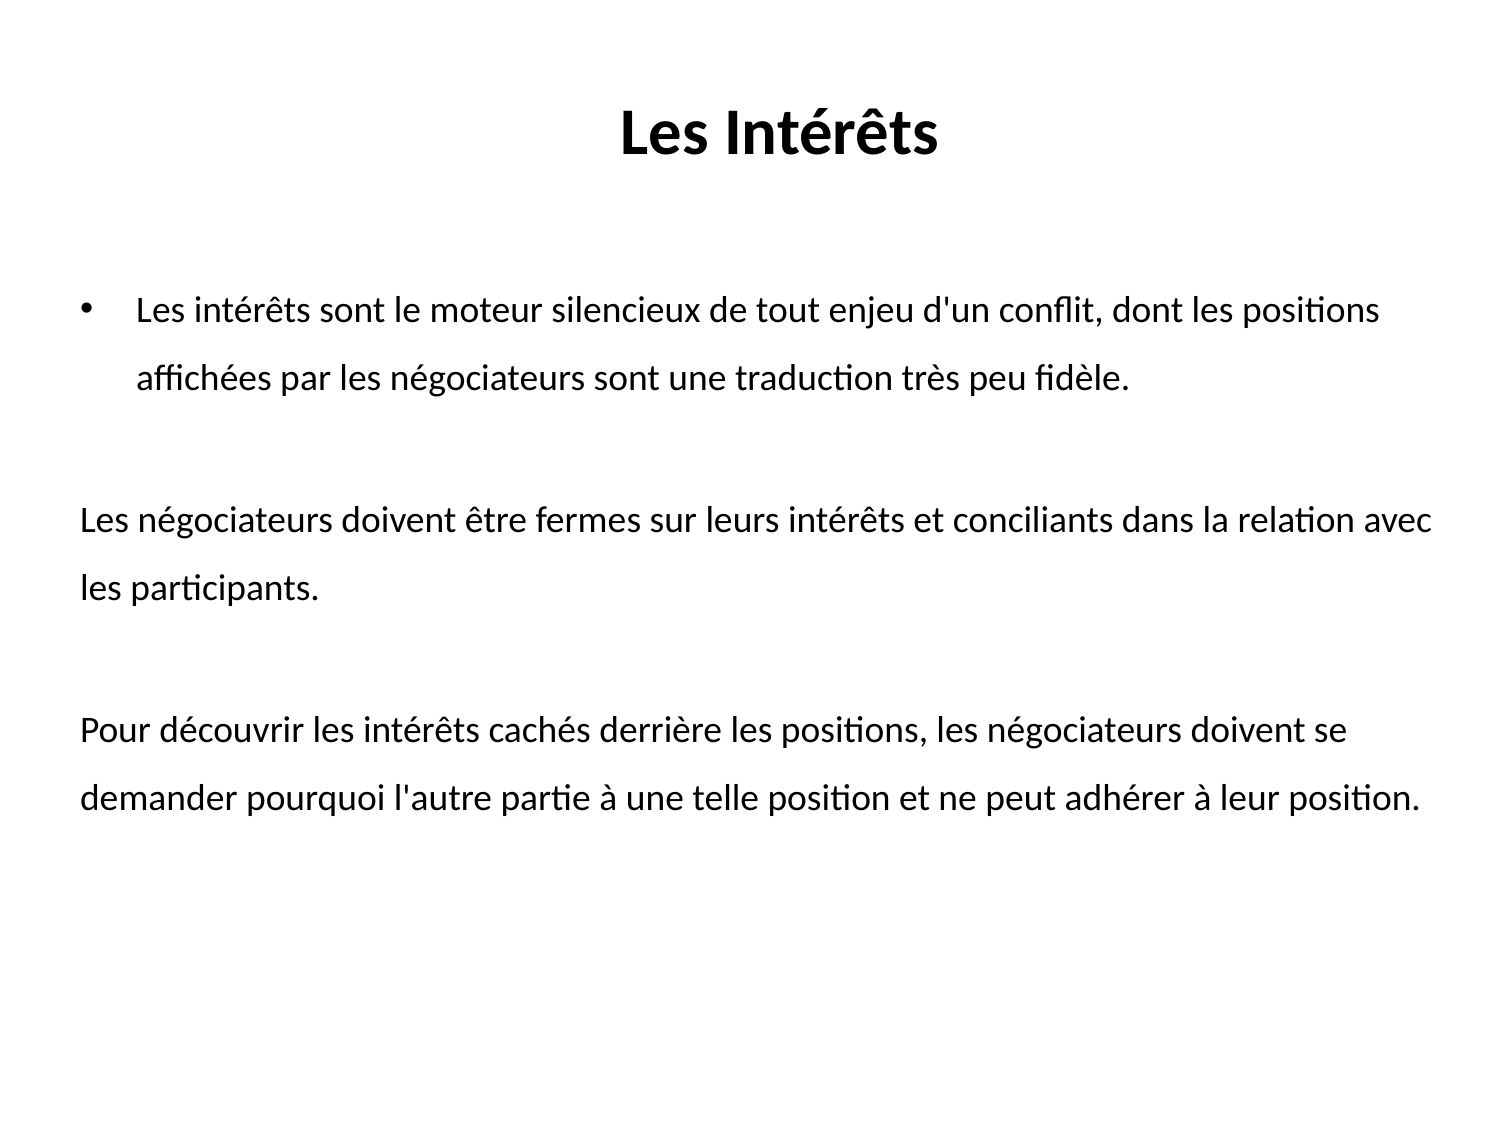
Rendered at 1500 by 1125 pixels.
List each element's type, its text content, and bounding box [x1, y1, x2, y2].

list Les intérêts sont le moteur silencieux de tout enjeu d'un conflit, dont les positions affichées par les négociateurs sont une traduction très peu fidèle. Les négociateurs doivent être fermes sur leurs intérêts et conciliants dans la relation avec les participants. Pour découvrir les intérêts cachés derrière les positions, les négociateurs doivent se demander pourquoi l'autre partie à une telle position et ne peut adhérer à leur position. [64, 255, 1471, 1007]
title Les Intérêts [140, 93, 1419, 162]
